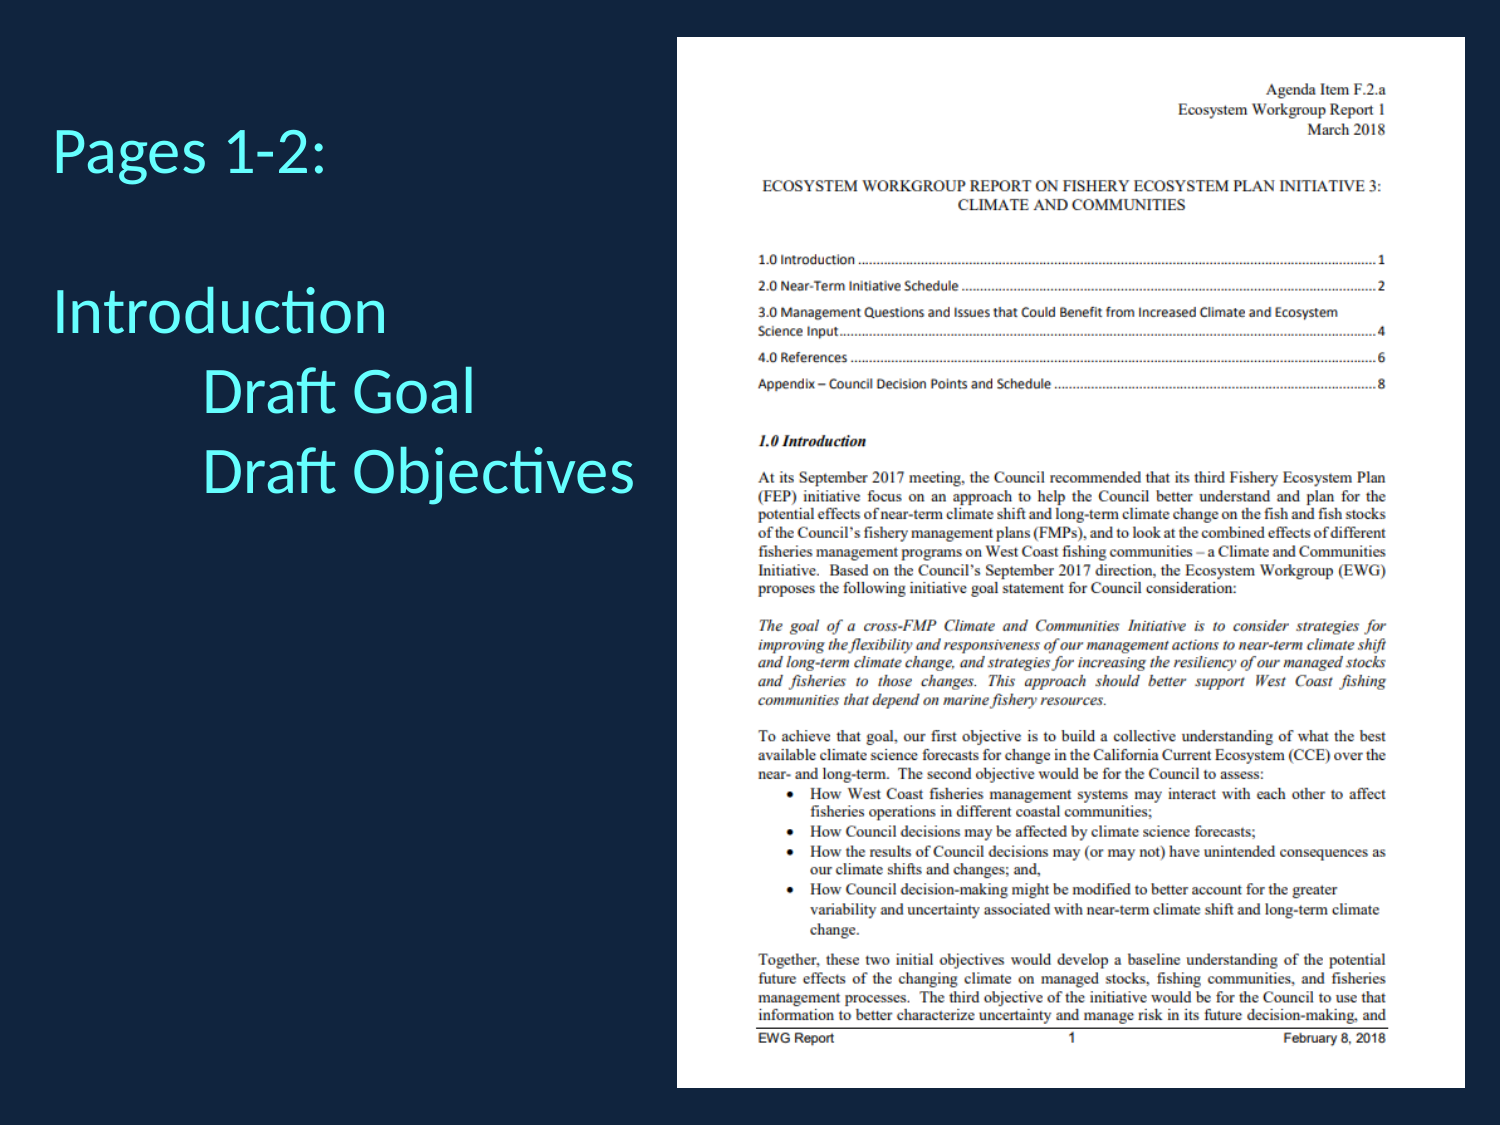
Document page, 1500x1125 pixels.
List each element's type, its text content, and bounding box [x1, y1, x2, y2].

picture [677, 37, 1465, 1088]
text_box Pages 1-2: Introduction Draft Goal Draft Objectives [37, 99, 672, 515]
